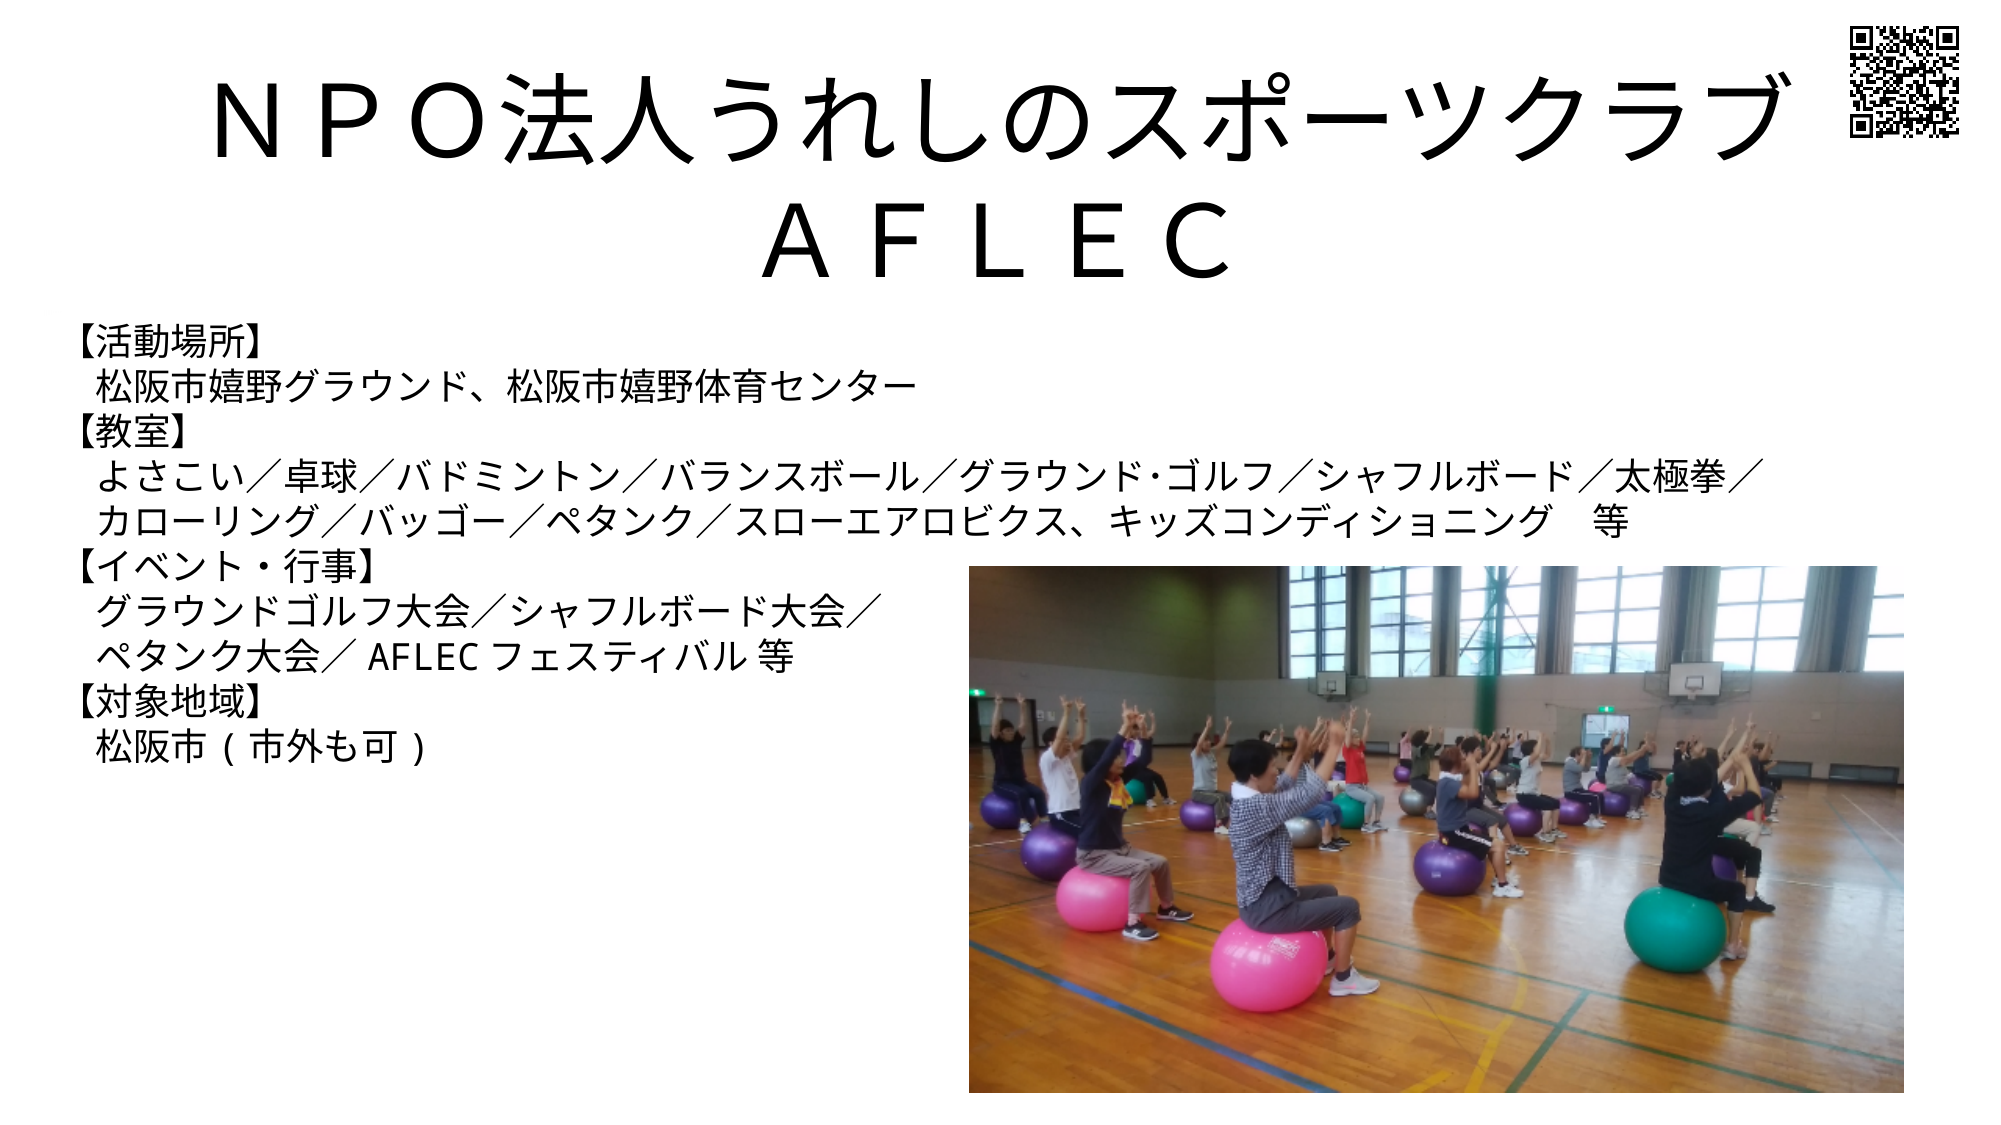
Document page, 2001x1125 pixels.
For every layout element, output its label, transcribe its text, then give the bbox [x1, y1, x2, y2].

text_box ＮＰＯ法人うれしのスポーツクラブ ＡＦＬＥＣ [0, 50, 2000, 305]
picture [969, 566, 1904, 1093]
text_box 【活動場所】 松阪市嬉野グラウンド、松阪市嬉野体育センター 【教室】 よさこい／卓球／バドミントン／バランスボール／グラウンド･ゴルフ／シャフルボード／太極拳／ カローリング／バッゴー／ペタンク／スローエアロビクス、キッズコンディショニング 等 【イベント・行事】 グラウンドゴルフ大会／シャフルボード大会／ ペタンク大会／AFLECフェスティバル 等 【対象地域】 松阪市(市外も可) [43, 310, 1819, 776]
picture [1845, 21, 1963, 141]
